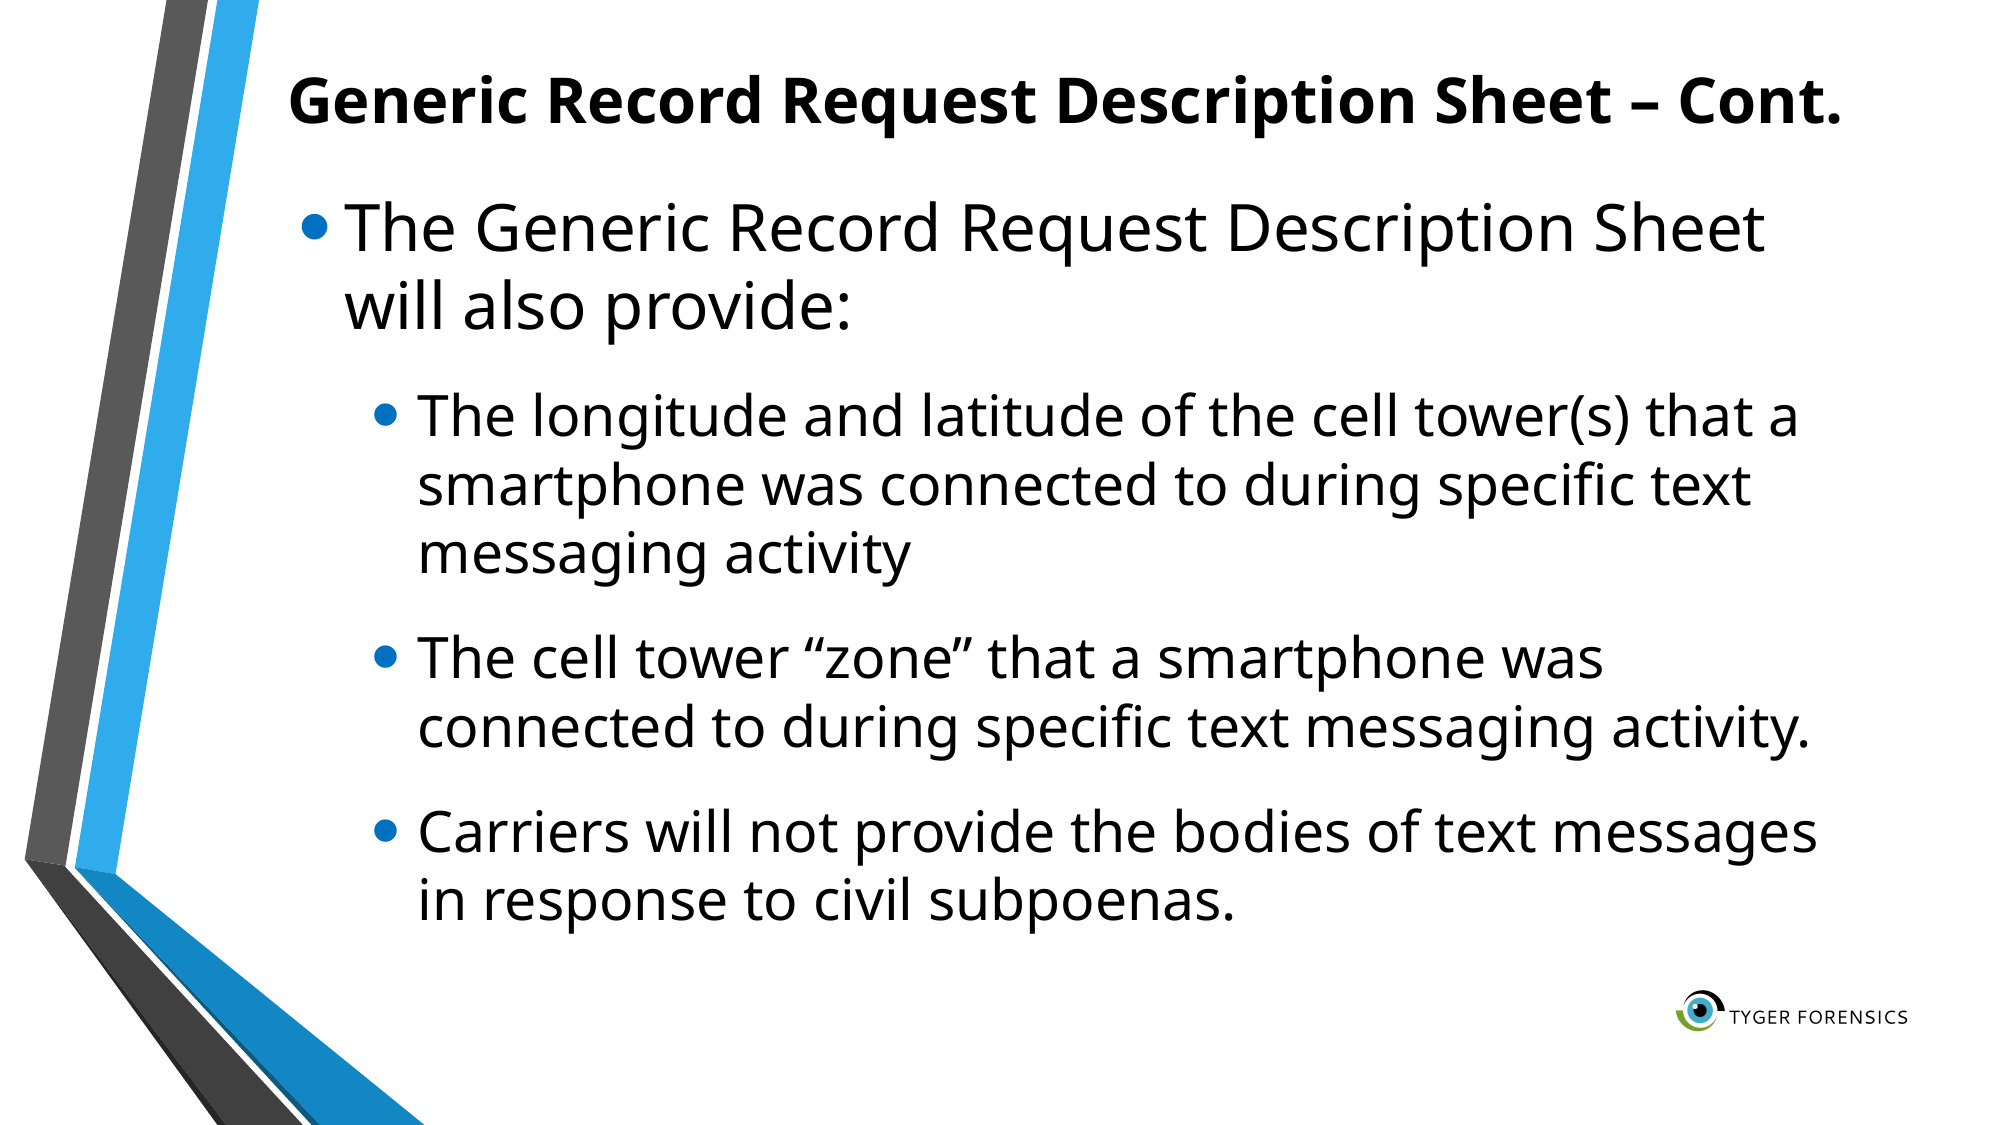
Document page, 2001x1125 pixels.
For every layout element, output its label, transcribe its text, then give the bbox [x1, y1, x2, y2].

picture [1672, 937, 1915, 1084]
text_box Generic Record Request Description Sheet – Cont. [244, 39, 1888, 144]
text_box The Generic Record Request Description Sheet will also provide: The longitude and latitude of the cell tower(s) that a smartphone was connected to during specific text messaging activity The cell tower “zone” that a smartphone was connected to during specific text messaging activity. Carriers will not provide the bodies of text messages in response to civil subpoenas. [283, 178, 1888, 947]
